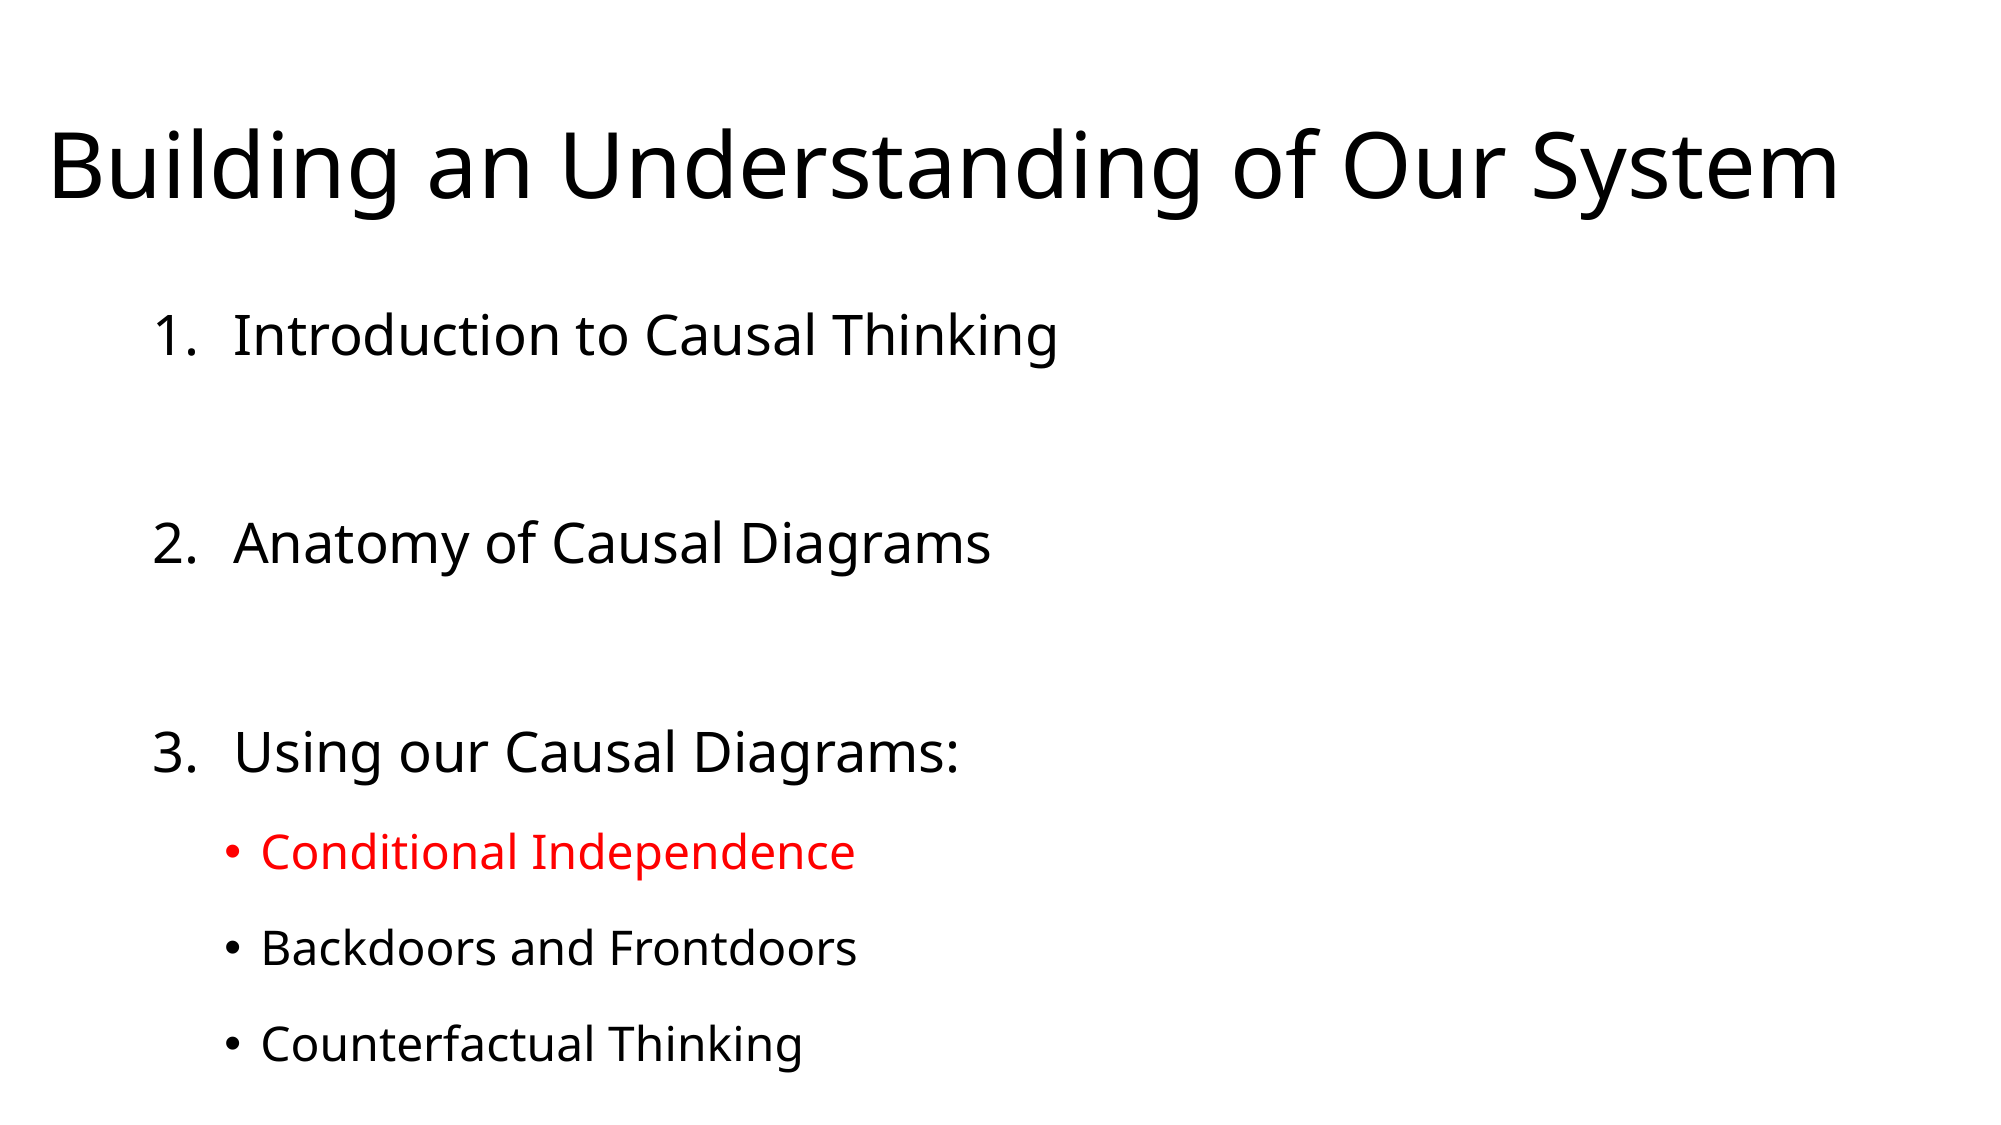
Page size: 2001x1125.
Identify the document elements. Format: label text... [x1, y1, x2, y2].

list Introduction to Causal Thinking Anatomy of Causal Diagrams Using our Causal Diagrams: Conditional Independence Backdoors and Frontdoors Counterfactual Thinking [137, 299, 1863, 1080]
title Building an Understanding of Our System [31, 59, 1863, 278]
